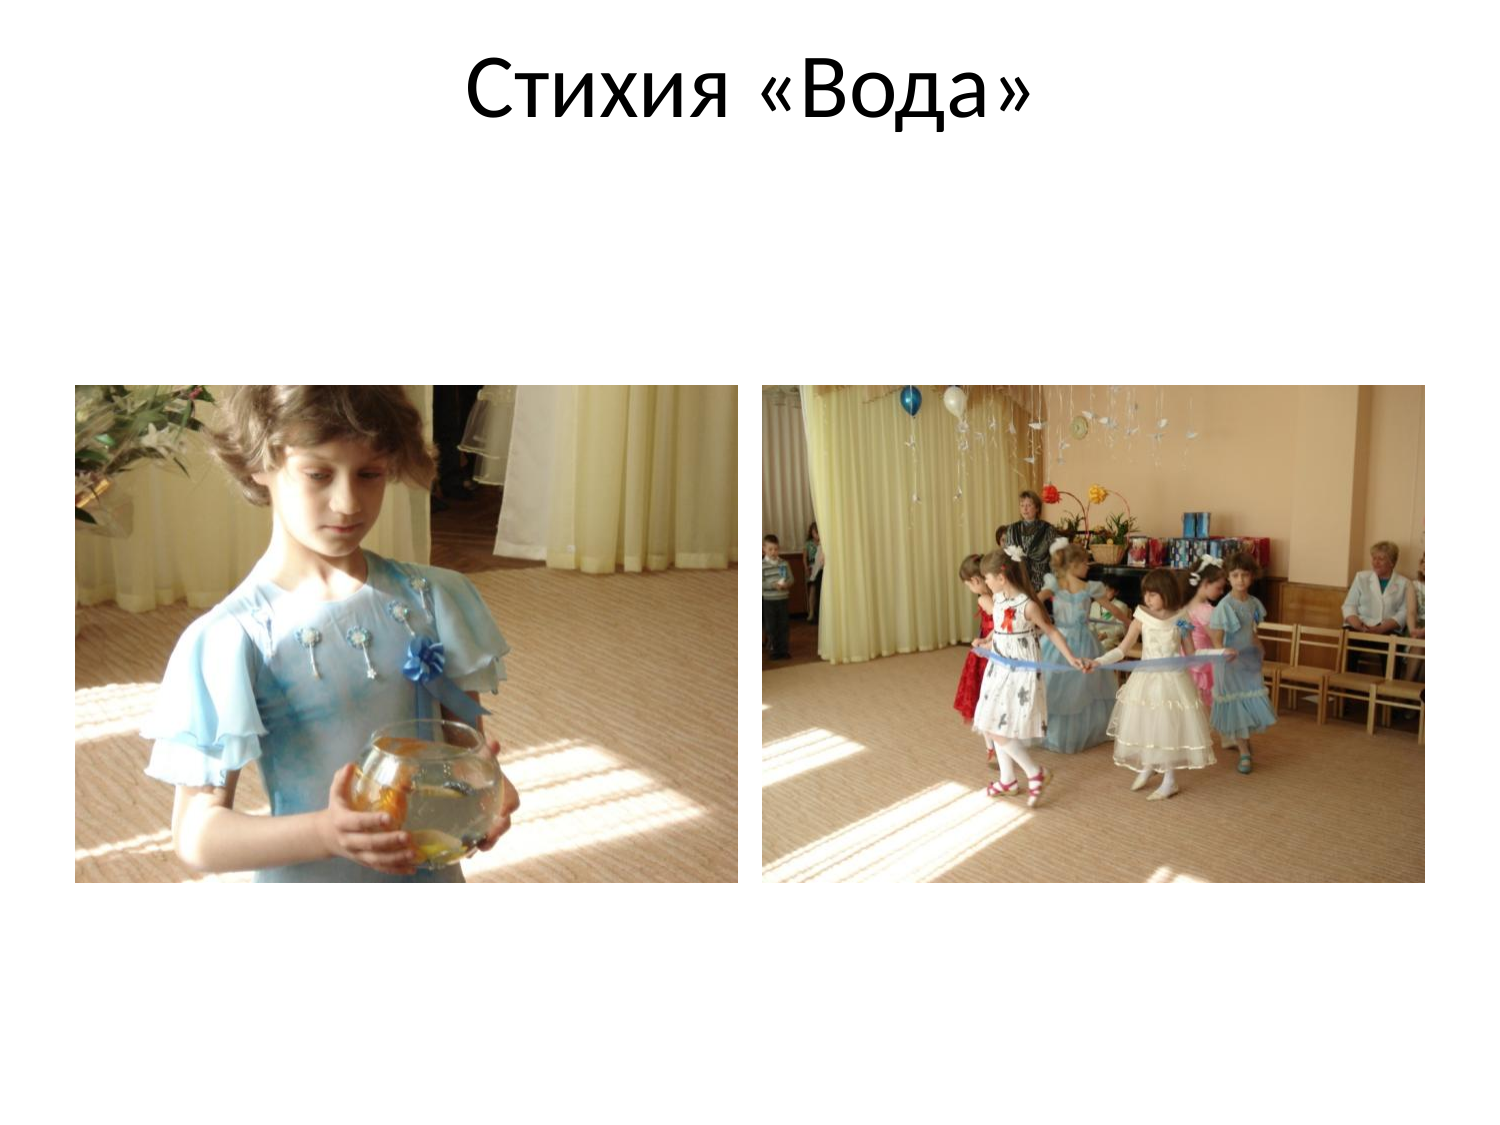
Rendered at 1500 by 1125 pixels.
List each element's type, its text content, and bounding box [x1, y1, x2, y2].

title Стихия «Вода» [76, 0, 1427, 161]
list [762, 384, 1426, 883]
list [74, 384, 738, 883]
